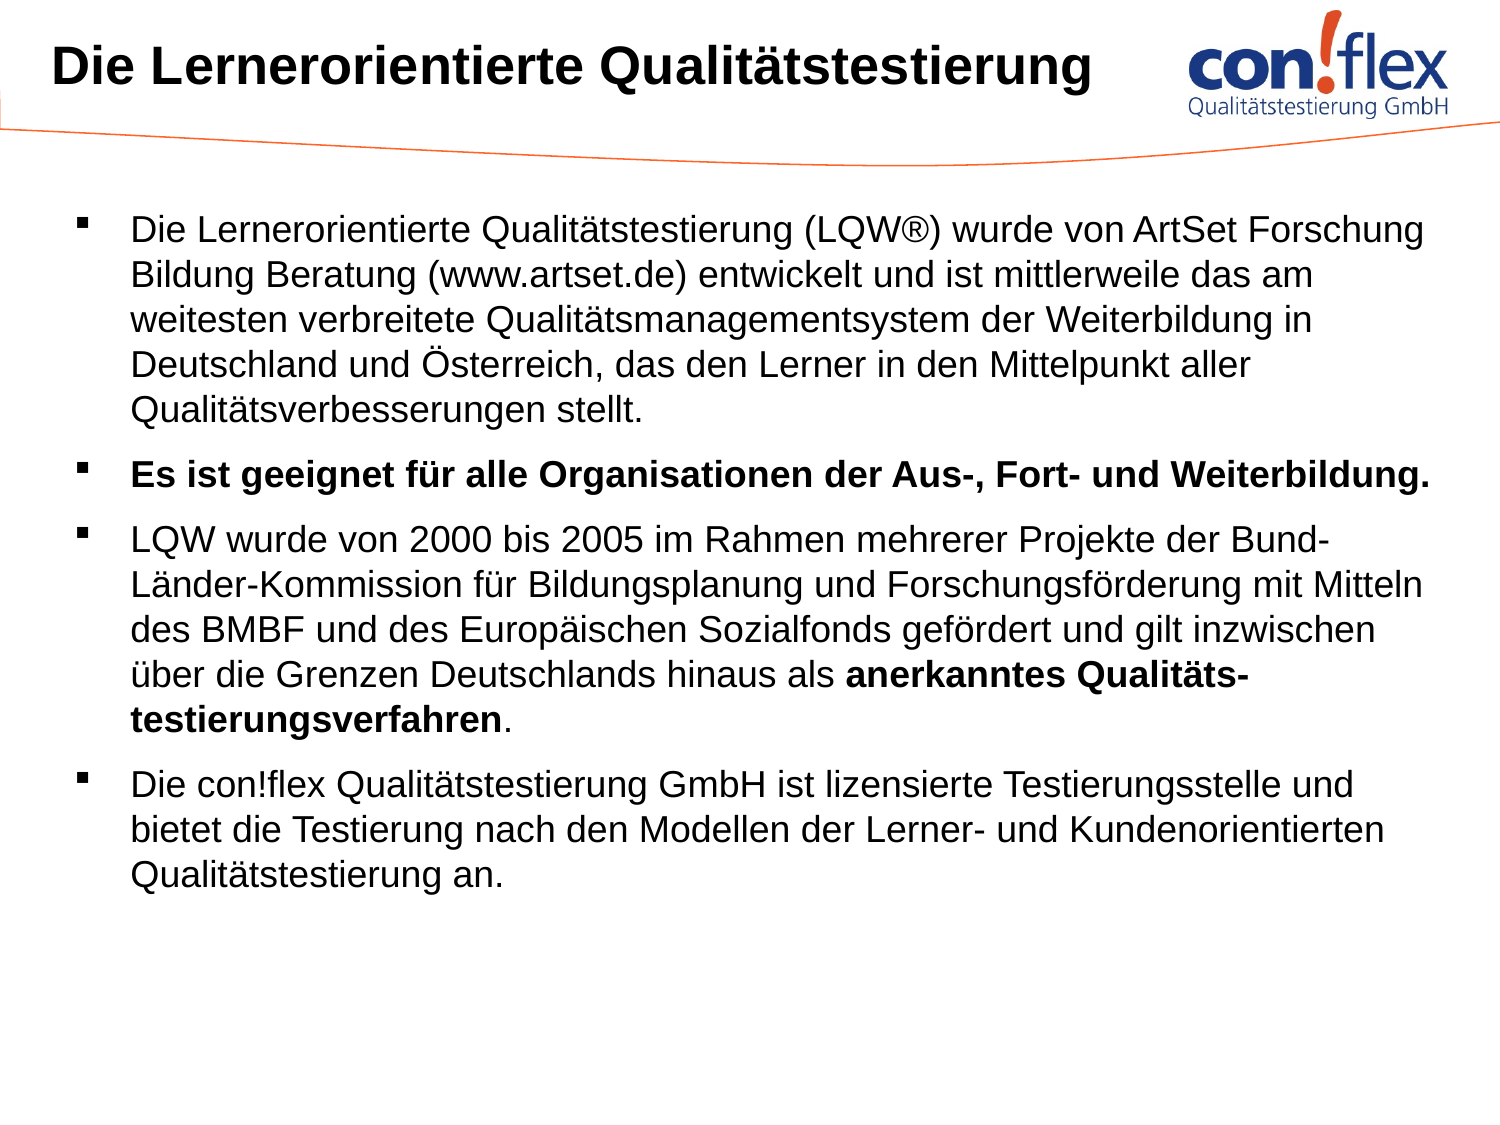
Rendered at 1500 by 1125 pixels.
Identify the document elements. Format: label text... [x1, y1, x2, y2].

text_box Die Lernerorientierte Qualitätstestierung [36, 23, 1461, 150]
list Die Lernerorientierte Qualitätstestierung (LQW®) wurde von ArtSet Forschung Bildung Beratung (www.artset.de) entwickelt und ist mittlerweile das am weitesten verbreitete Qualitätsmanagementsystem der Weiterbildung in Deutschland und Österreich, das den Lerner in den Mittelpunkt aller Qualitätsverbesserungen stellt. Es ist geeignet für alle Organisationen der Aus-, Fort- und Weiterbildung. LQW wurde von 2000 bis 2005 im Rahmen mehrerer Projekte der Bund-Länder-Kommission für Bildungsplanung und Forschungsförderung mit Mitteln des BMBF und des Europäischen Sozialfonds gefördert und gilt inzwischen über die Grenzen Deutschlands hinaus als anerkanntes Qualitäts-testierungsverfahren. Die con!flex Qualitätstestierung GmbH ist lizensierte Testierungsstelle und bietet die Testierung nach den Modellen der Lerner- und Kundenorientierten Qualitätstestierung an. [59, 197, 1461, 1112]
text_box [405, 150, 1235, 167]
picture [1187, 10, 1448, 119]
text_box [0, 0, 1500, 132]
